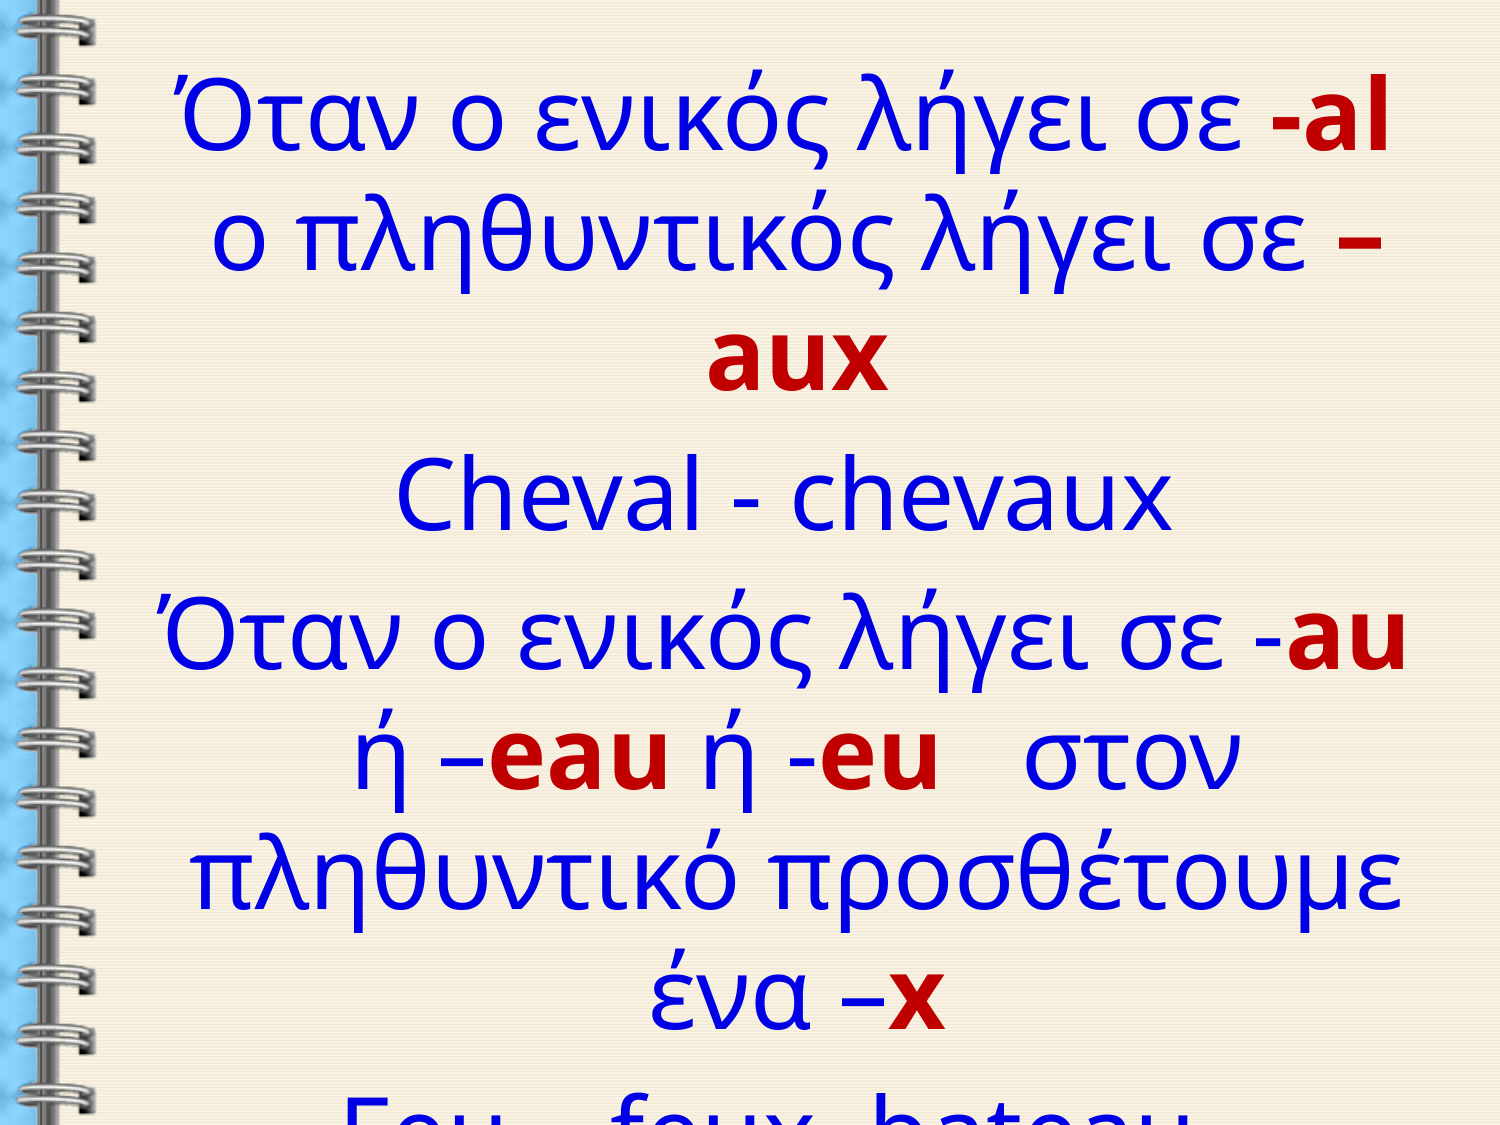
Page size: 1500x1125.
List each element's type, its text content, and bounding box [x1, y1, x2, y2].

picture [0, 0, 1500, 1125]
subtitle Όταν ο ενικός λήγει σε -al ο πληθυντικός λήγει σε –aux Cheval - chevaux Όταν ο ενικός λήγει σε -au ή –eau ή -eu στον πληθυντικό προσθέτουμε ένα –x Feu – feux, bateau - bateaux [123, 42, 1471, 1059]
